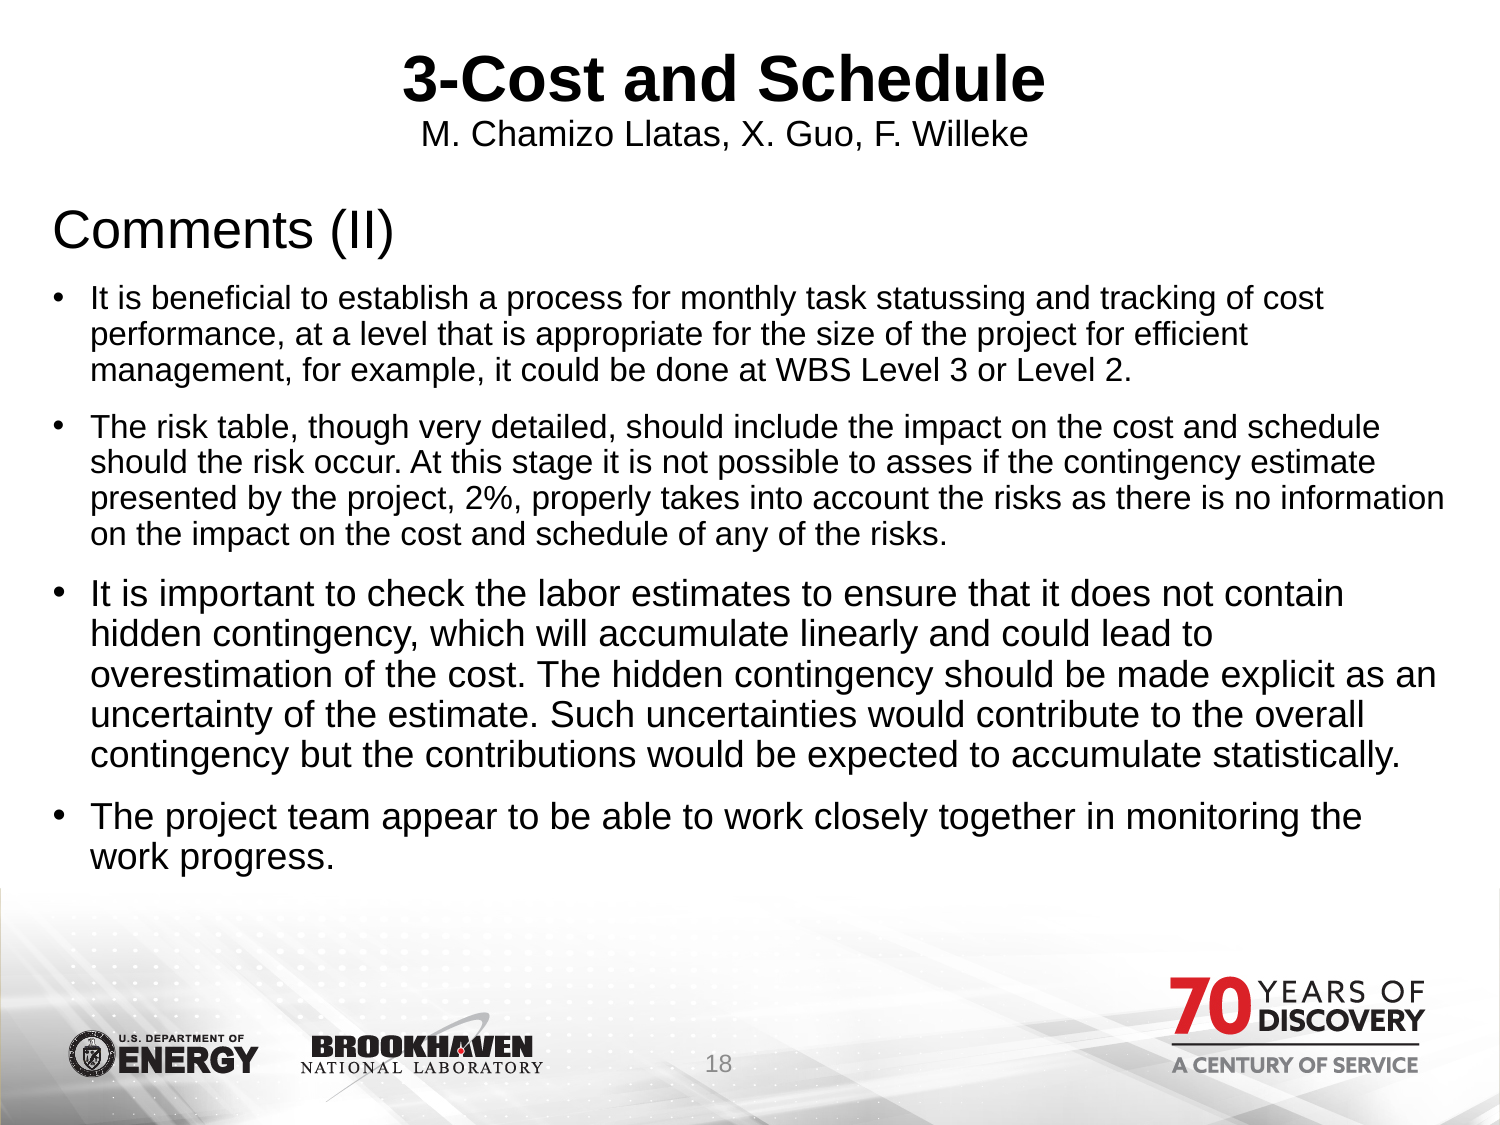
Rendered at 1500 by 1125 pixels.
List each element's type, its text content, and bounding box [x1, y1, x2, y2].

title 3-Cost and Schedule M. Chamizo Llatas, X. Guo, F. Willeke [50, 37, 1400, 163]
list Comments (II) It is beneficial to establish a process for monthly task statussing and tracking of cost performance, at a level that is appropriate for the size of the project for efficient management, for example, it could be done at WBS Level 3 or Level 2. The risk table, though very detailed, should include the impact on the cost and schedule should the risk occur. At this stage it is not possible to asses if the contingency estimate presented by the project, 2%, properly takes into account the risks as there is no information on the impact on the cost and schedule of any of the risks. It is important to check the labor estimates to ensure that it does not contain hidden contingency, which will accumulate linearly and could lead to overestimation of the cost. The hidden contingency should be made explicit as an uncertainty of the estimate. Such uncertainties would contribute to the overall contingency but the contributions would be expected to accumulate statistically. The project team appear to be able to work closely together in monitoring the work progress. [37, 193, 1463, 1119]
slide_number 18 [637, 1025, 800, 1100]
picture [0, 0, 1500, 1125]
